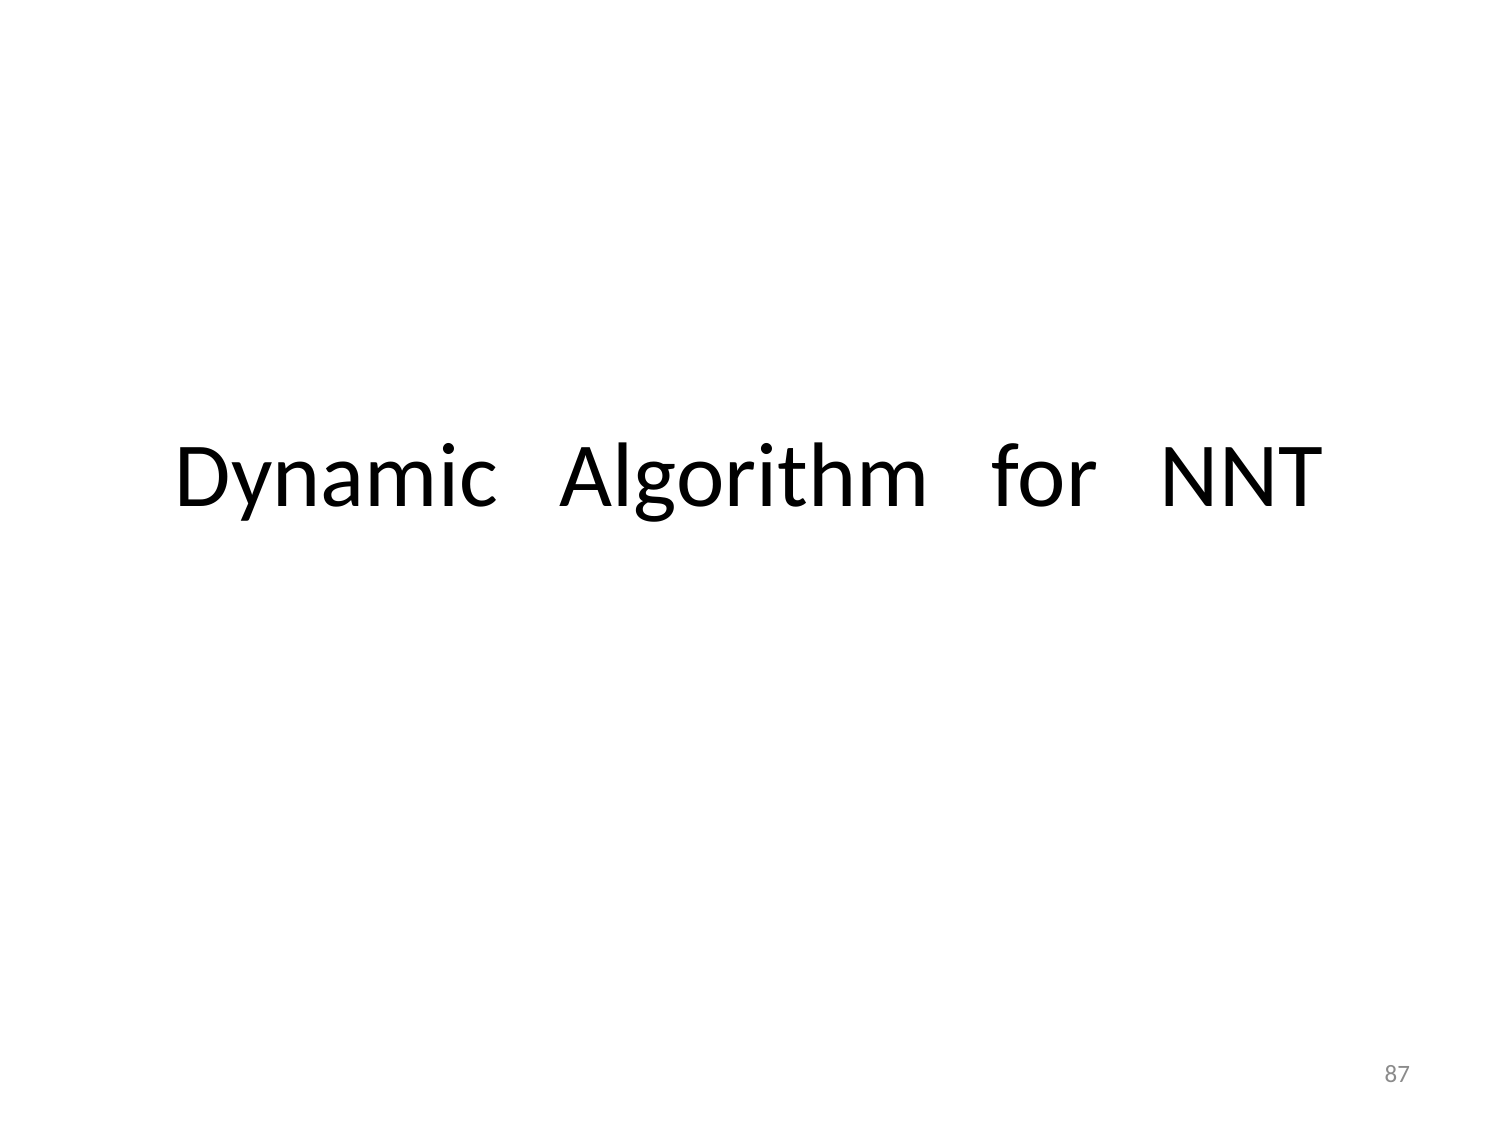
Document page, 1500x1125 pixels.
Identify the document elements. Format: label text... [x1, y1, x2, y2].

title Dynamic Algorithm for NNT [112, 349, 1388, 591]
slide_number 87 [1074, 1042, 1425, 1103]
